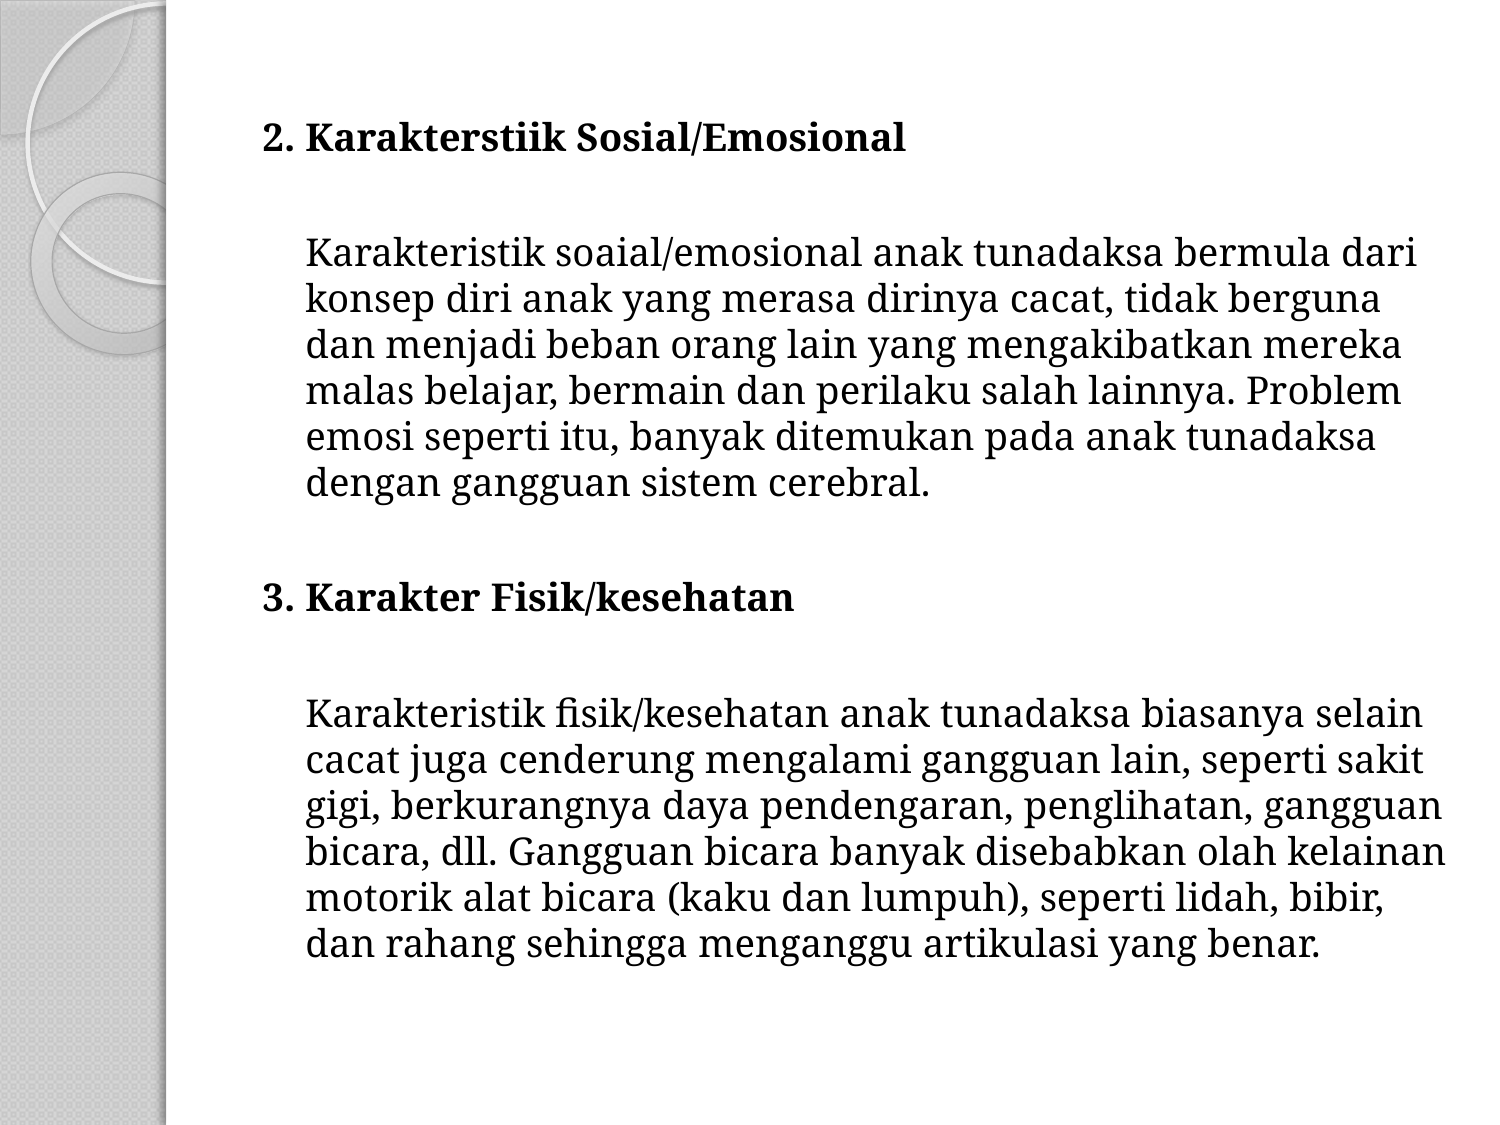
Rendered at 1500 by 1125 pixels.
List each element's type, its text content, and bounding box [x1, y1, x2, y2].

list 2. Karakterstiik Sosial/Emosional Karakteristik soaial/emosional anak tunadaksa bermula dari konsep diri anak yang merasa dirinya cacat, tidak berguna dan menjadi beban orang lain yang mengakibatkan mereka malas belajar, bermain dan perilaku salah lainnya. Problem emosi seperti itu, banyak ditemukan pada anak tunadaksa dengan gangguan sistem cerebral. 3. Karakter Fisik/kesehatan Karakteristik fisik/kesehatan anak tunadaksa biasanya selain cacat juga cenderung mengalami gangguan lain, seperti sakit gigi, berkurangnya daya pendengaran, penglihatan, gangguan bicara, dll. Gangguan bicara banyak disebabkan olah kelainan motorik alat bicara (kaku dan lumpuh), seperti lidah, bibir, dan rahang sehingga menganggu artikulasi yang benar. [235, 105, 1466, 1025]
